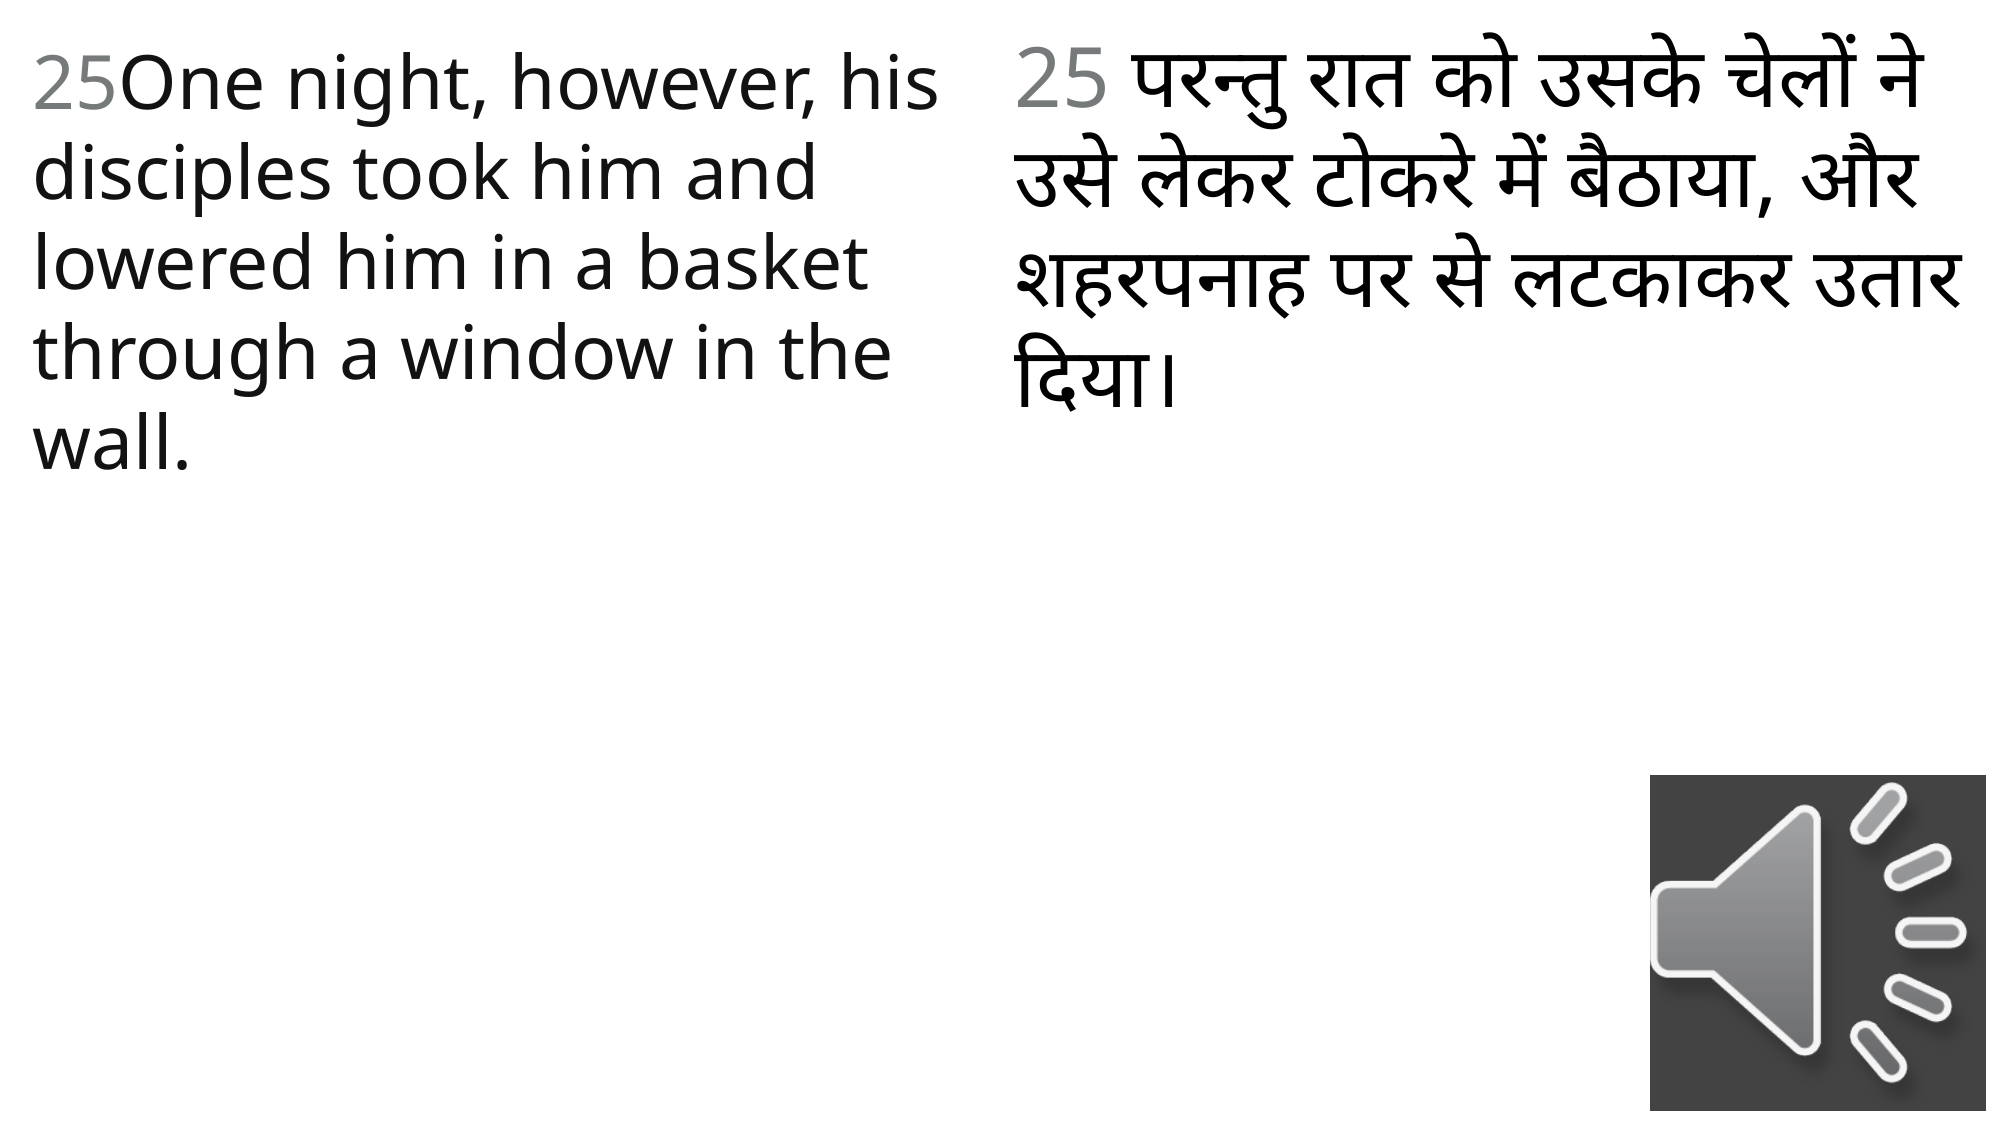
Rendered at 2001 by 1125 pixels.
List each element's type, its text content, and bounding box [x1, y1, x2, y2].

text_box 25 परन्तु रात को उसके चेलों ने उसे लेकर टोकरे में बैठाया, और शहरपनाह पर से लटकाकर उतार दिया। [999, 17, 2000, 1093]
picture [1648, 773, 1987, 1112]
text_box 25One night, however, his disciples took him and lowered him in a basket through a window in the wall. [18, 27, 973, 1104]
